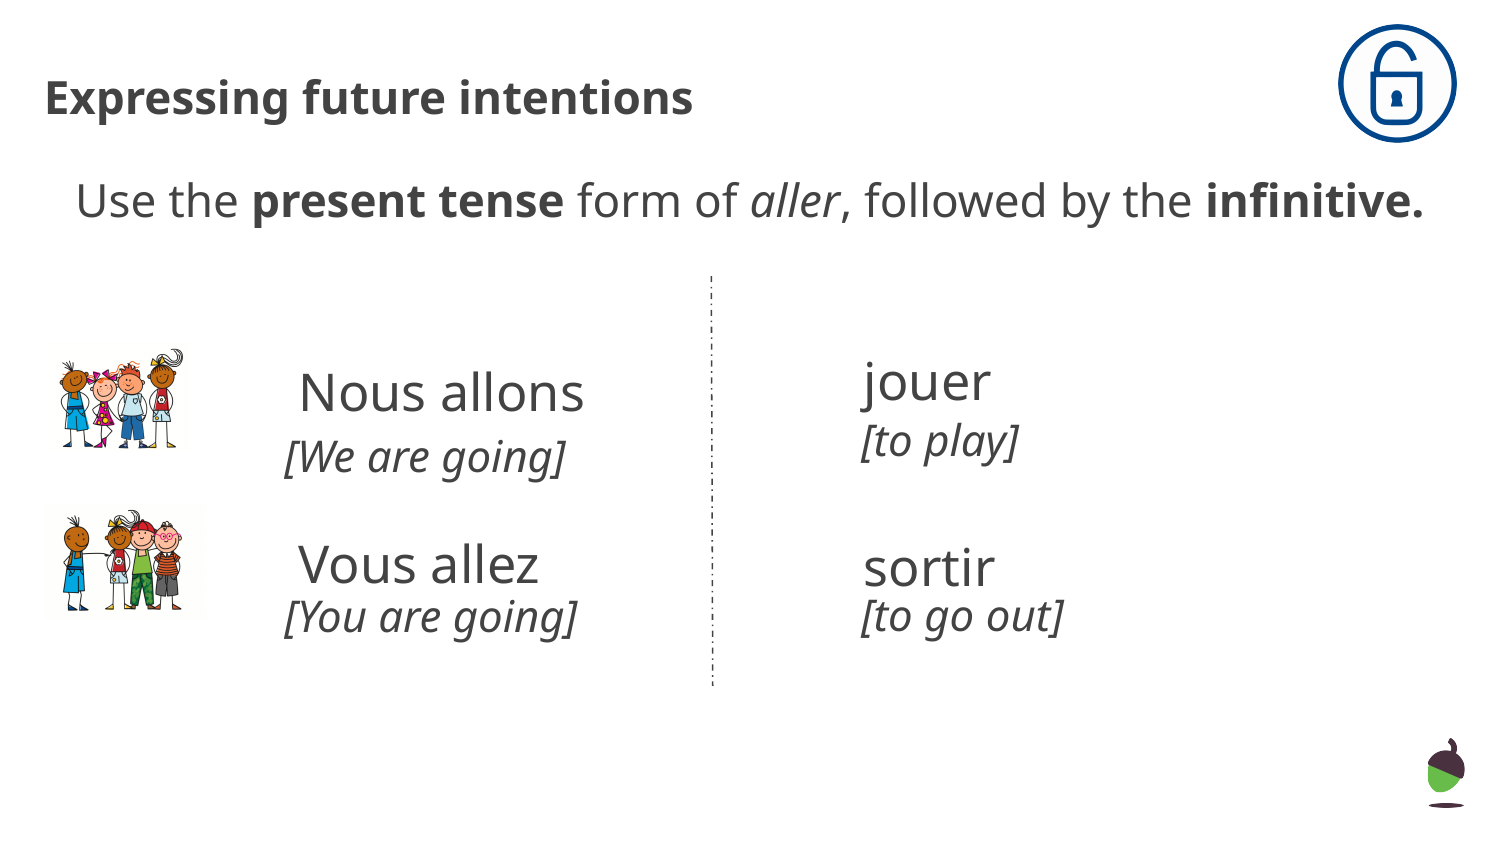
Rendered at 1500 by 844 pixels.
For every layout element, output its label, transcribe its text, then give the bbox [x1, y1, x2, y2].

picture [48, 342, 192, 452]
list jouer [863, 329, 1076, 390]
picture [1427, 738, 1465, 808]
list [to go out] [861, 572, 1089, 633]
picture [43, 503, 208, 620]
list sortir [863, 515, 1076, 572]
list Nous allons [298, 340, 607, 401]
list [to play] [861, 396, 1126, 457]
list Use the present tense form of aller, followed by the infinitive. [75, 155, 1425, 254]
list [We are going] [284, 413, 660, 474]
title Expressing future intentions [44, 60, 1069, 129]
picture [1337, 24, 1457, 144]
list Vous allez [298, 512, 586, 573]
list [You are going] [284, 573, 660, 634]
